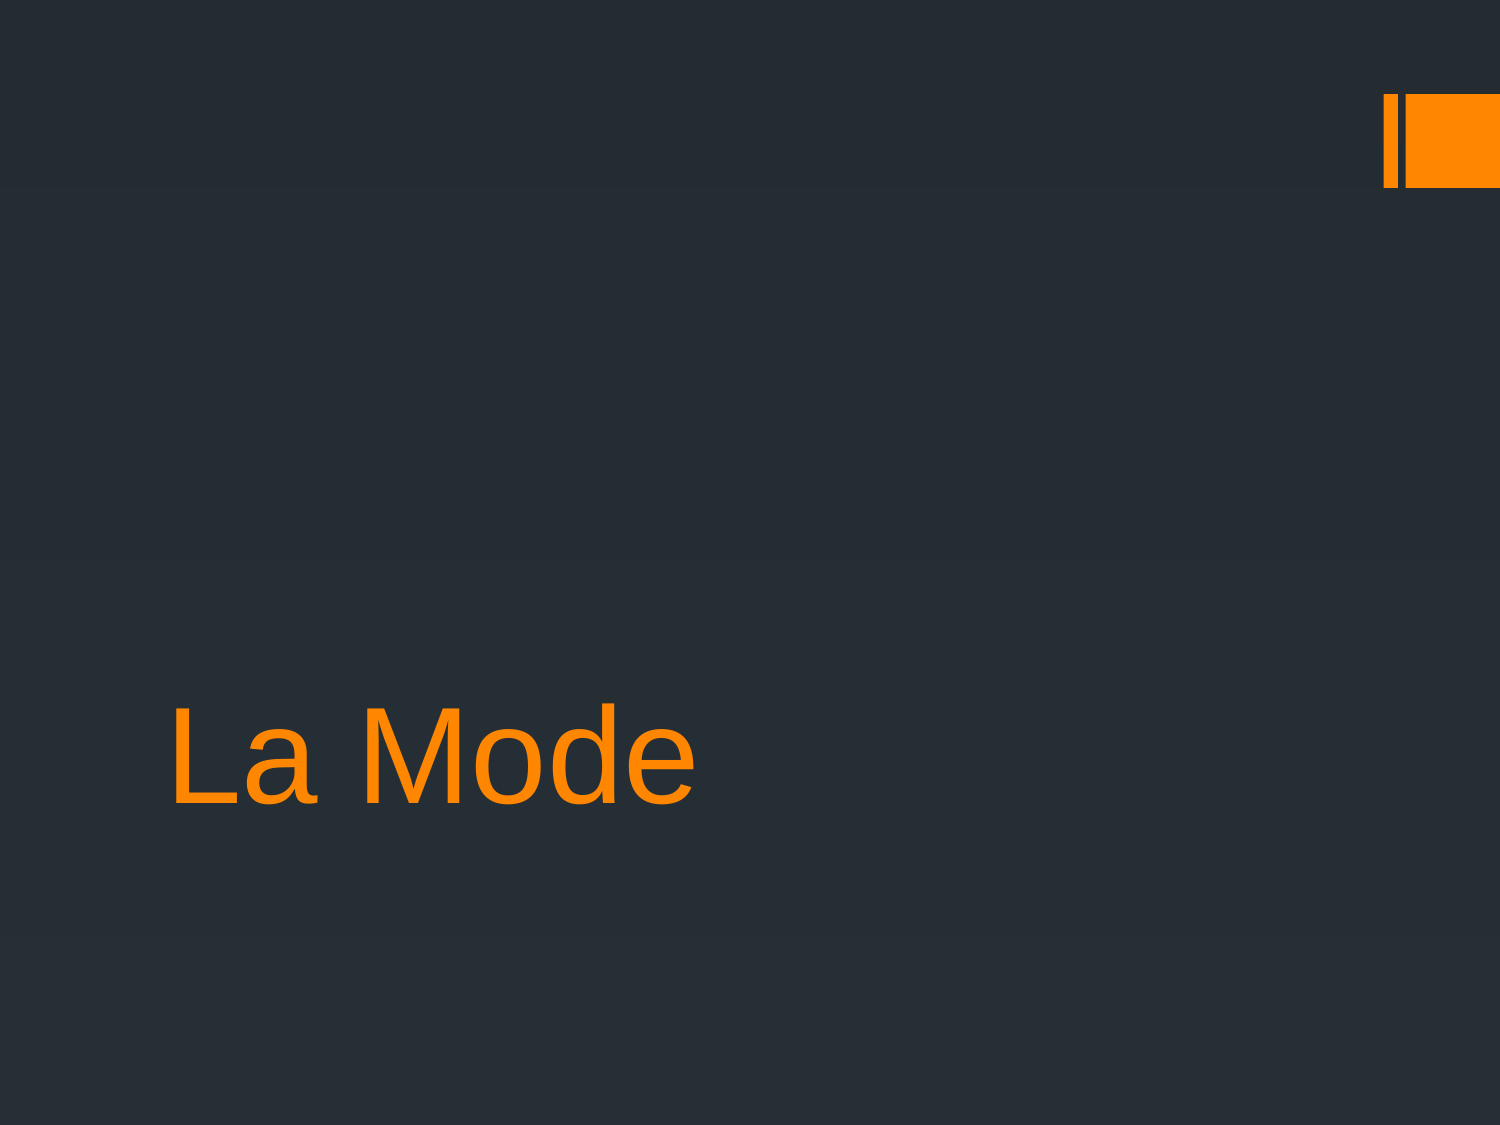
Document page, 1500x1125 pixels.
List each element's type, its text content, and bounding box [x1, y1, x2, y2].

title La Mode [150, 412, 1350, 839]
